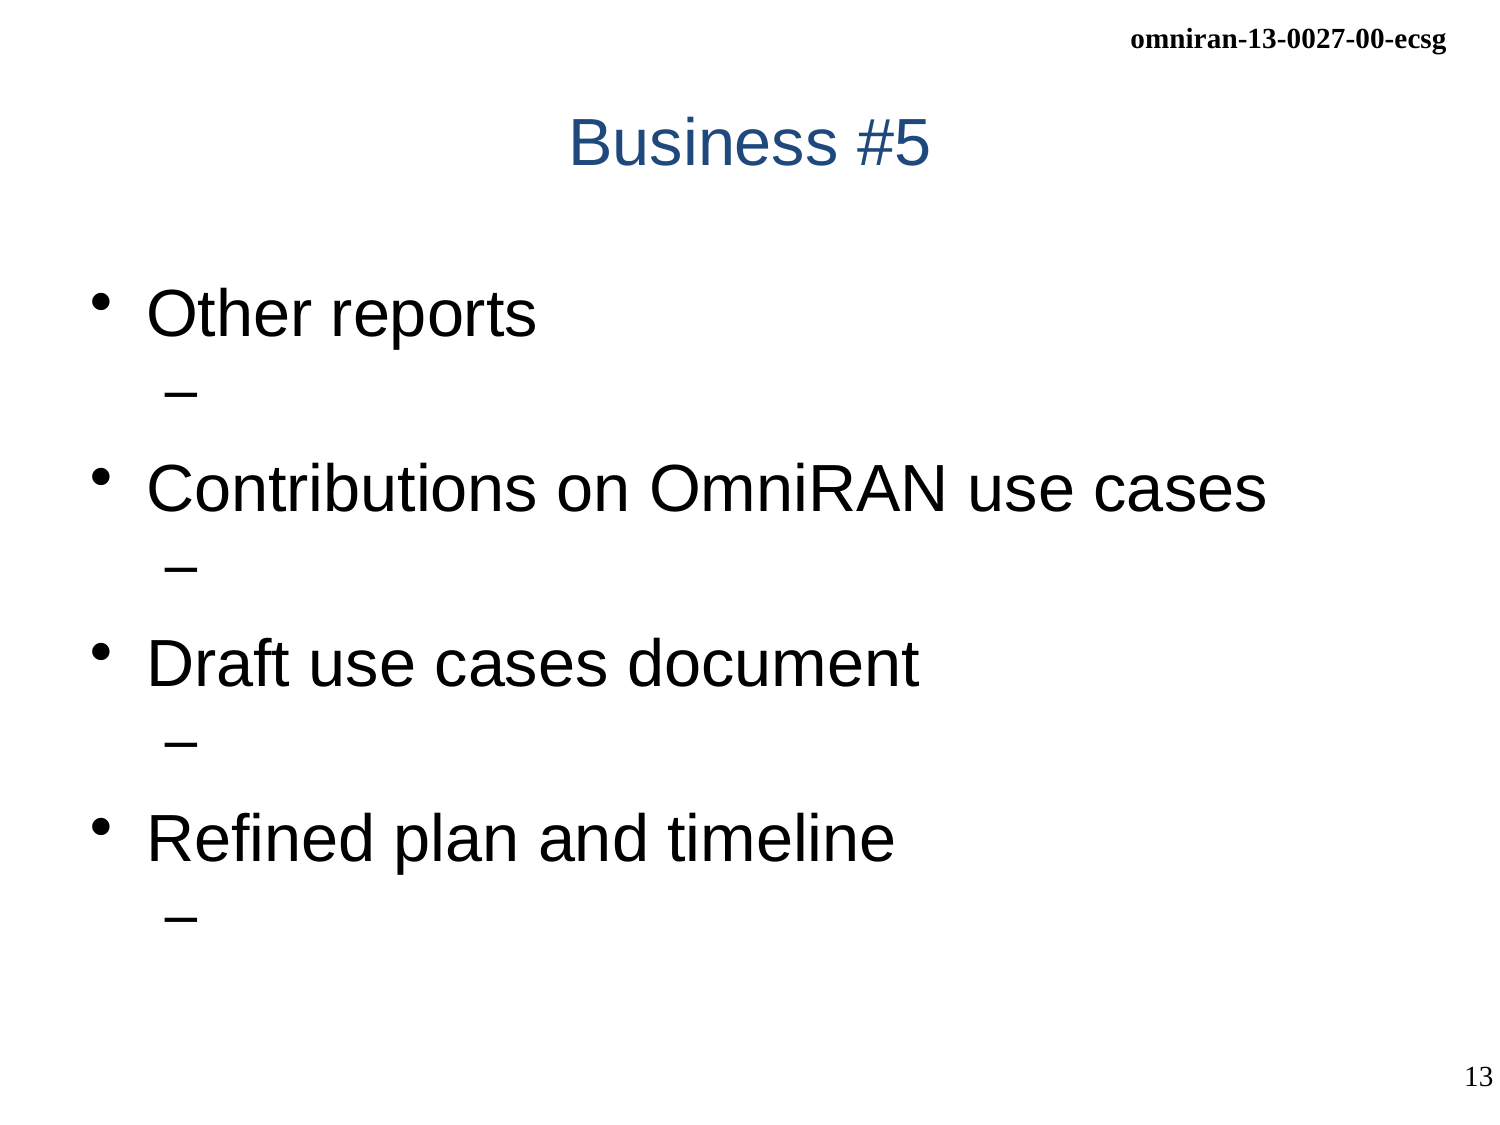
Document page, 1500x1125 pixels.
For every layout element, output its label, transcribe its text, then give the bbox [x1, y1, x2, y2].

list Other reports Contributions on OmniRAN use cases Draft use cases document Refined plan and timeline [75, 262, 1425, 1063]
title Business #5 [75, 45, 1425, 233]
